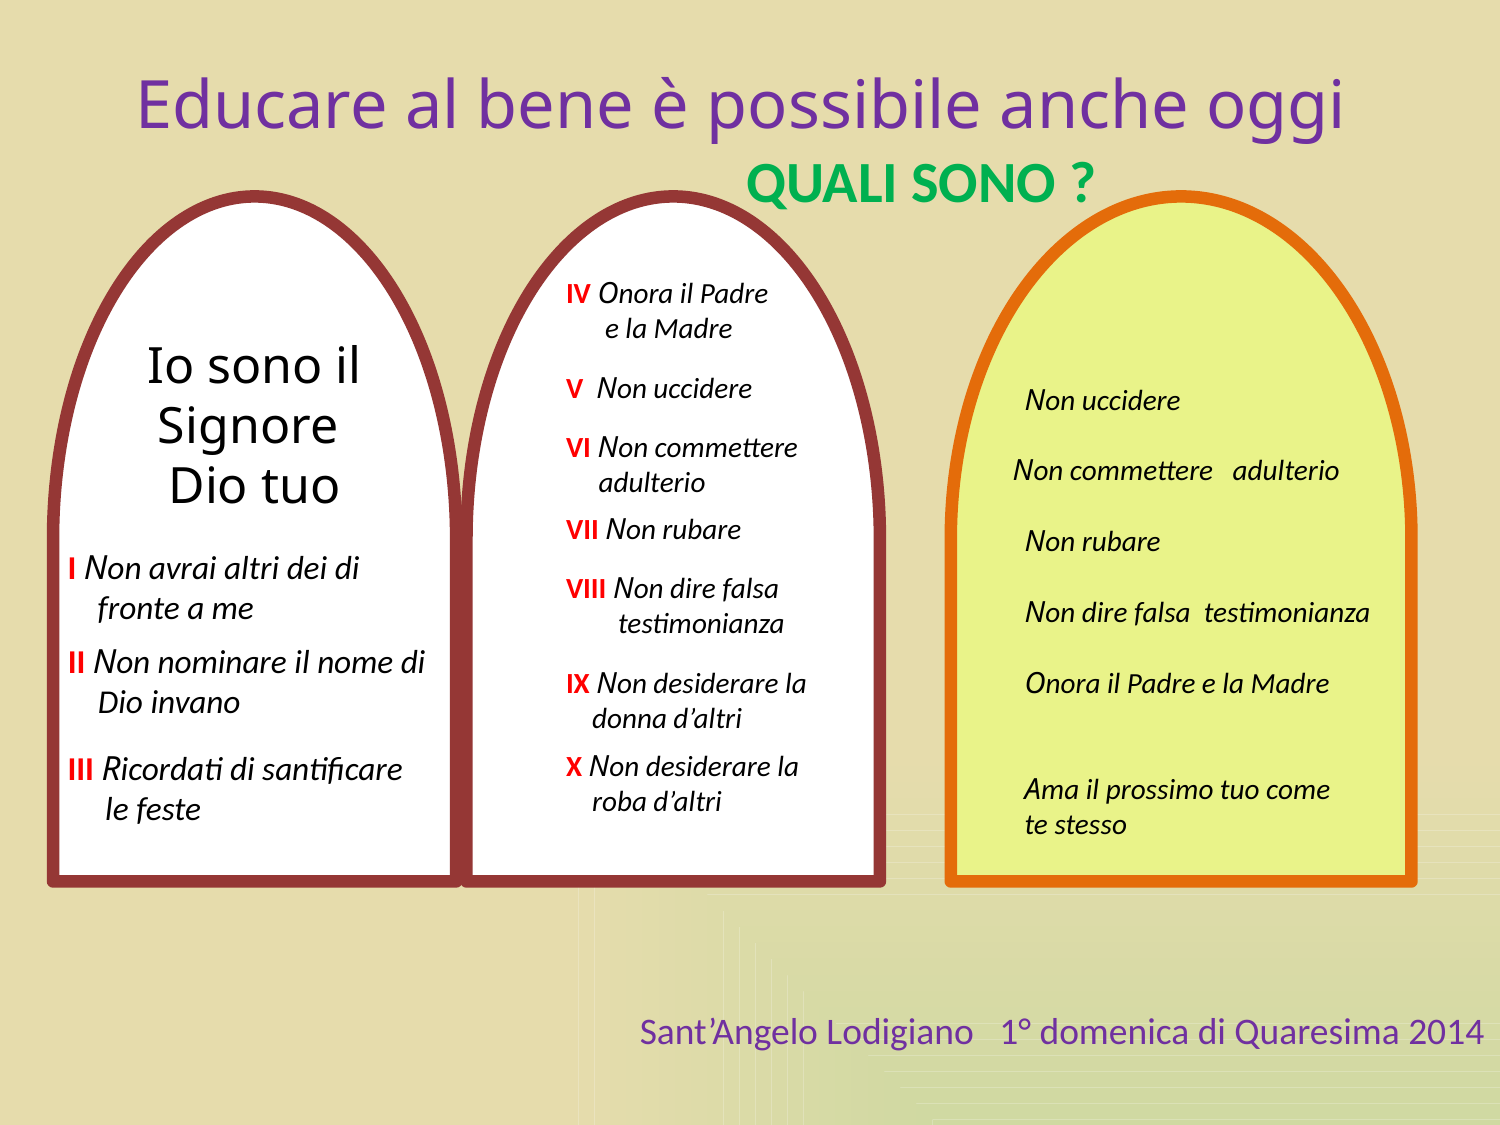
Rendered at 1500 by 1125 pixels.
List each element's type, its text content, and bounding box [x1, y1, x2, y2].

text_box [52, 196, 464, 882]
text_box Educare al bene è possibile anche oggi [0, 54, 1500, 150]
text_box QUALI SONO ? [679, 137, 1164, 222]
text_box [950, 196, 1412, 882]
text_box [466, 196, 881, 882]
text_box Sant’Angelo Lodigiano 1° domenica di Quaresima 2014 [271, 999, 1500, 1060]
